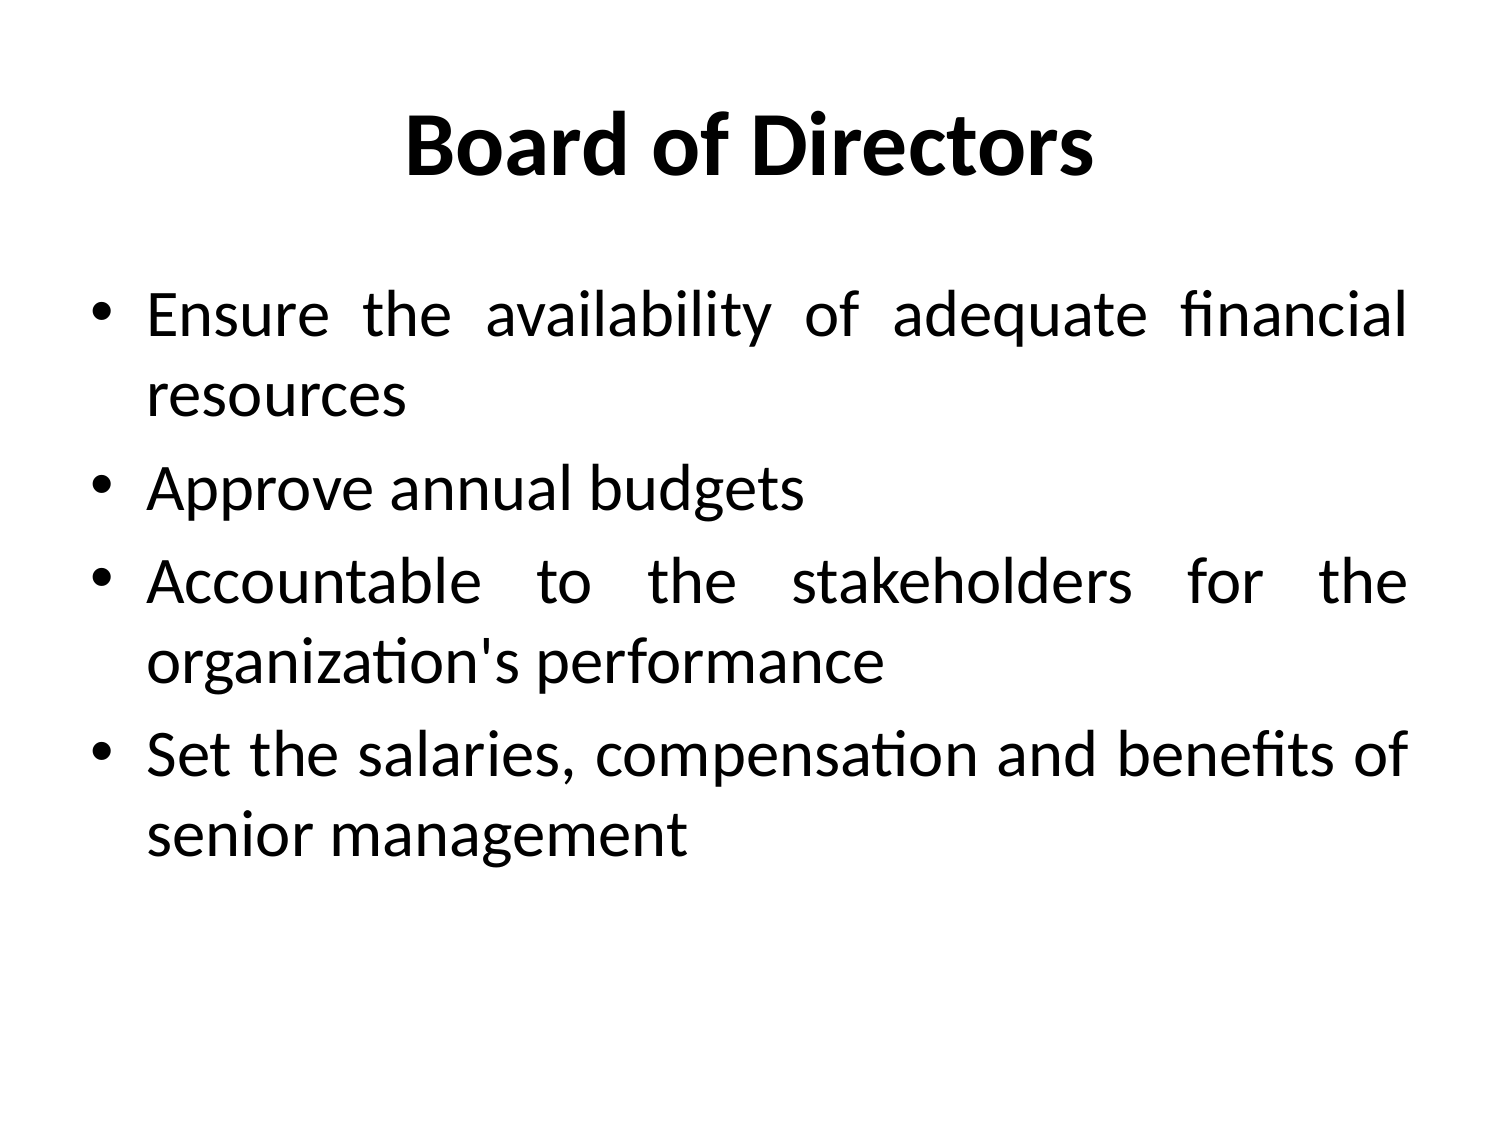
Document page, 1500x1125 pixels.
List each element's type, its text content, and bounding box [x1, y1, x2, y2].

title Board of Directors [75, 45, 1425, 233]
list Ensure the availability of adequate financial resources Approve annual budgets Accountable to the stakeholders for the organization's performance Set the salaries, compensation and benefits of senior management [75, 262, 1425, 1005]
